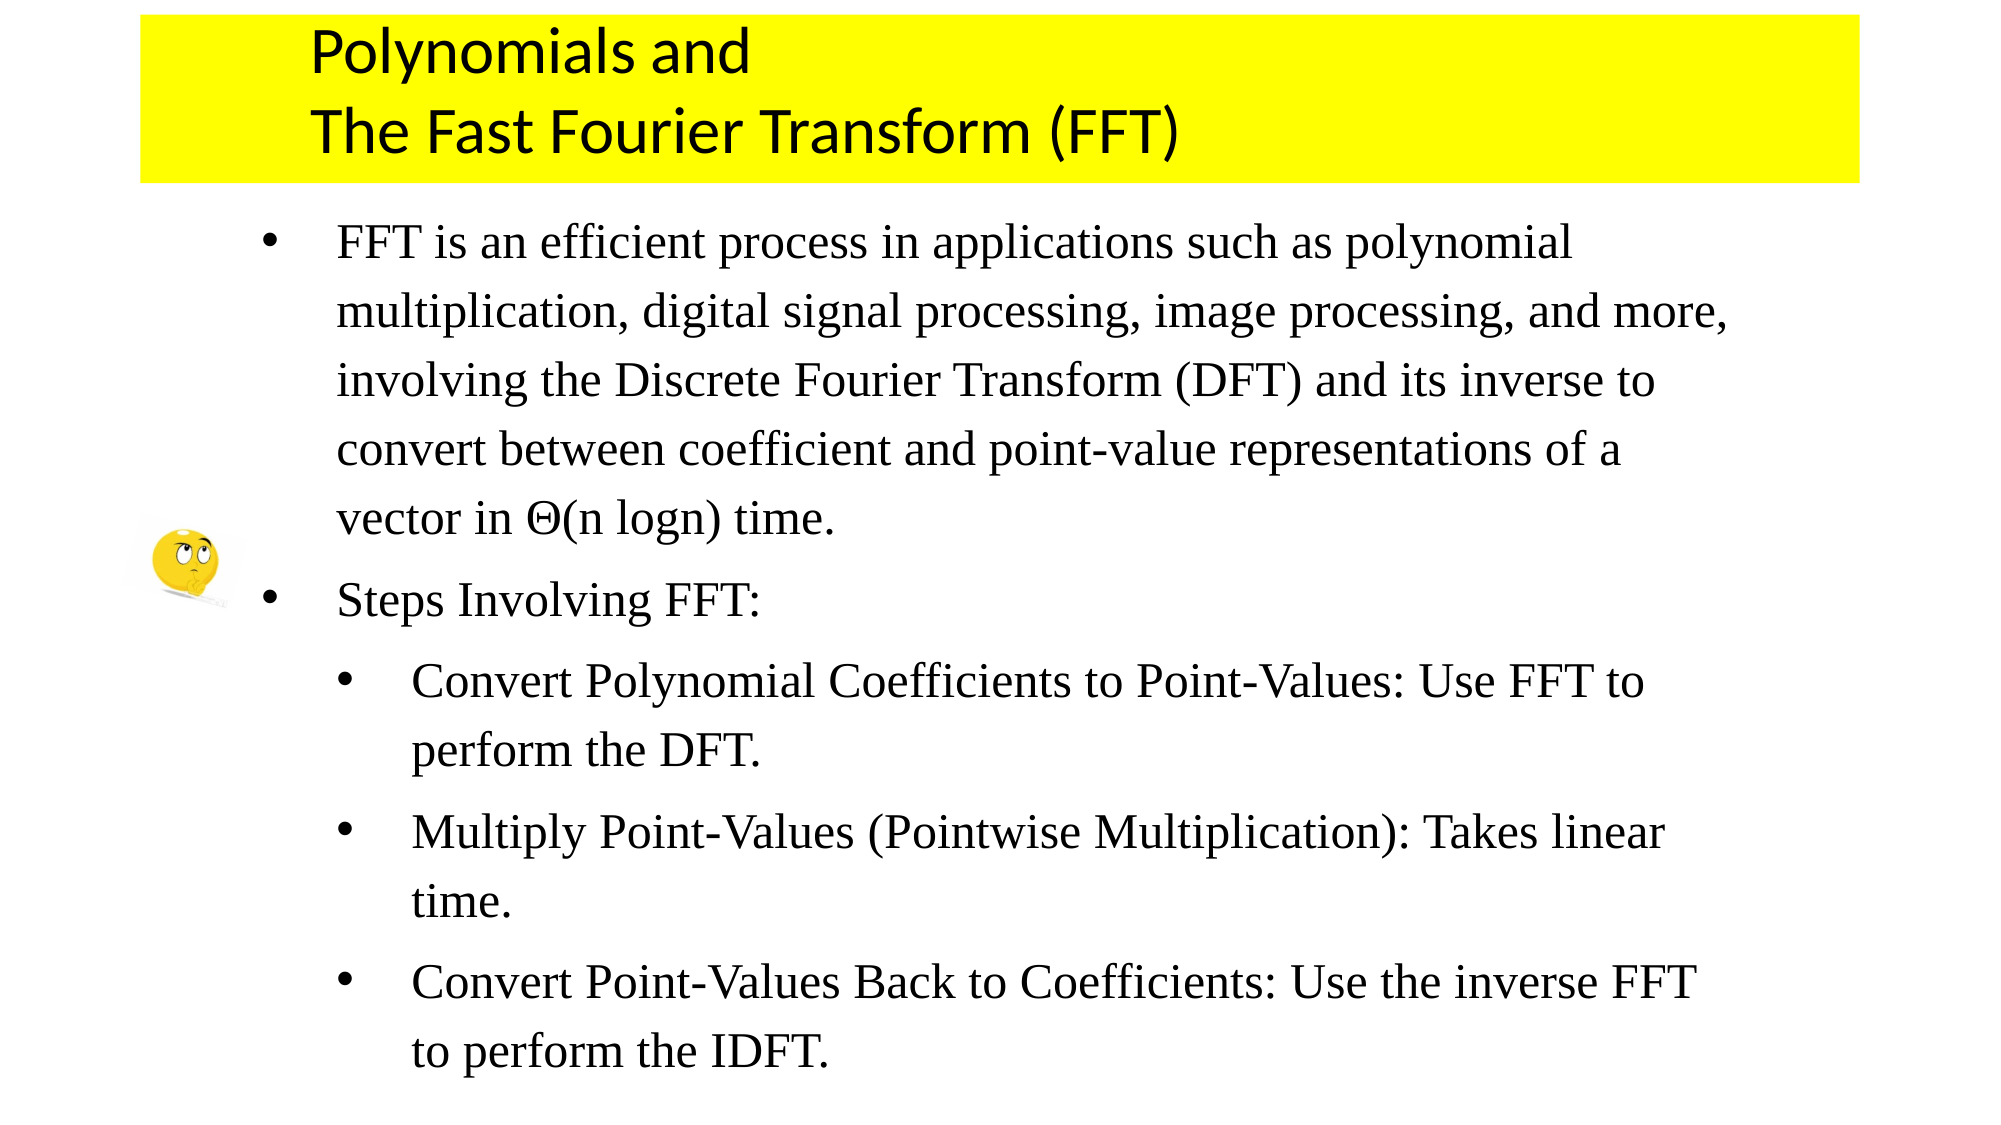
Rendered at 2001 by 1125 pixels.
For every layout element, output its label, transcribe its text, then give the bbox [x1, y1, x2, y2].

text_box [140, 14, 1860, 184]
text_box FFT is an efficient process in applications such as polynomial multiplication, digital signal processing, image processing, and more, involving the Discrete Fourier Transform (DFT) and its inverse to convert between coefficient and point-value representations of a vector in Θ(n logn) time. Steps Involving FFT: Convert Polynomial Coefficients to Point-Values: Use FFT to perform the DFT. Multiply Point-Values (Pointwise Multiplication): Takes linear time. Convert Point-Values Back to Coefficients: Use the inverse FFT to perform the IDFT. [246, 192, 1747, 1085]
text_box Polynomials and The Fast Fourier Transform (FFT) [295, 0, 1265, 174]
picture [123, 513, 246, 611]
